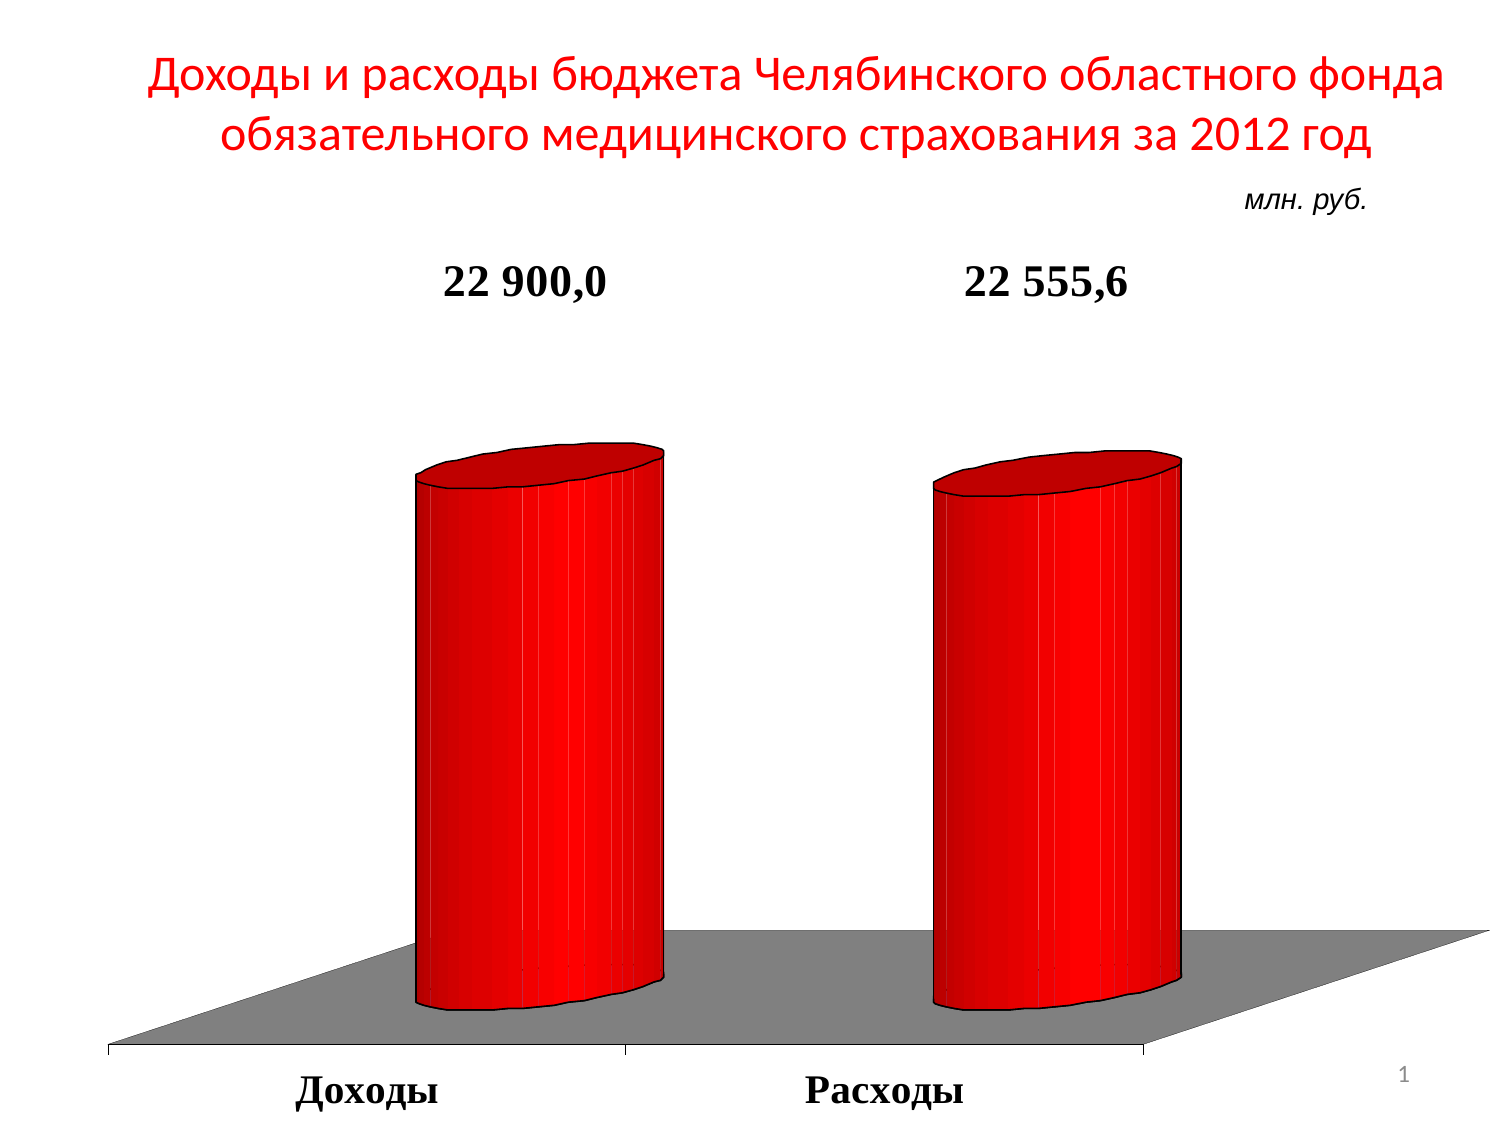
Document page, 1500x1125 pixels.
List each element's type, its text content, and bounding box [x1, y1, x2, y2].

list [0, 202, 1500, 1125]
text_box млн. руб. [1229, 172, 1419, 201]
text_box Доходы и расходы бюджета Челябинского областного фонда обязательного медицинского страхования за 2012 год [92, 33, 1500, 168]
